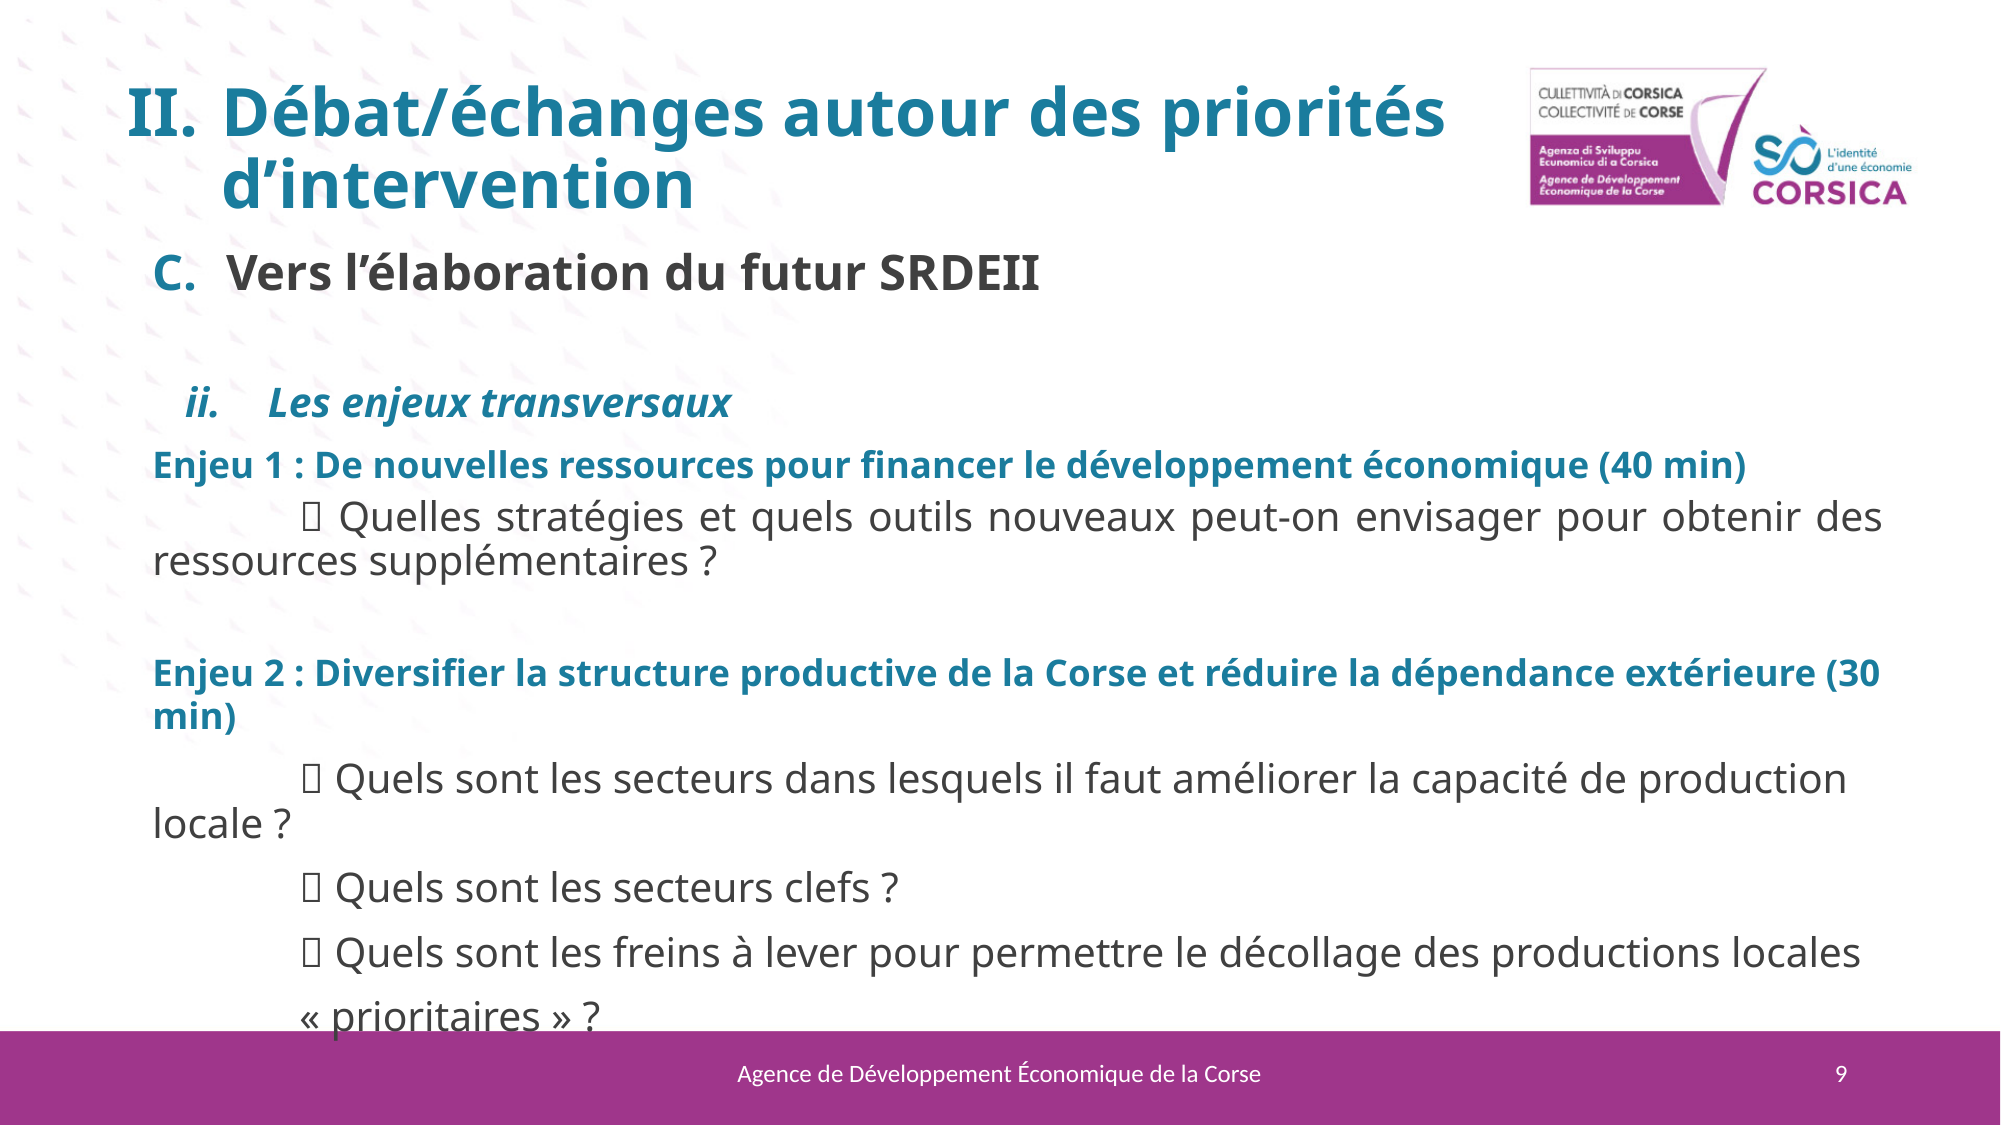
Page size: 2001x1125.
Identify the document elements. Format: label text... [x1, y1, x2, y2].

slide_number 9 [1412, 1050, 1863, 1103]
footer Agence de Développement Économique de la Corse [662, 1050, 1338, 1103]
list Vers l’élaboration du futur SRDEII Les enjeux transversaux Enjeu 1 : De nouvelles ressources pour financer le développement économique (40 min)  Quelles stratégies et quels outils nouveaux peut-on envisager pour obtenir des ressources supplémentaires ? Enjeu 2 : Diversifier la structure productive de la Corse et réduire la dépendance extérieure (30 min)  Quels sont les secteurs dans lesquels il faut améliorer la capacité de production locale ?  Quels sont les secteurs clefs ?  Quels sont les freins à lever pour permettre le décollage des productions locales « prioritaires » ? [137, 241, 1978, 1050]
text_box Débat/échanges autour des priorités d’intervention [112, 42, 1490, 260]
picture [0, 0, 2001, 1125]
